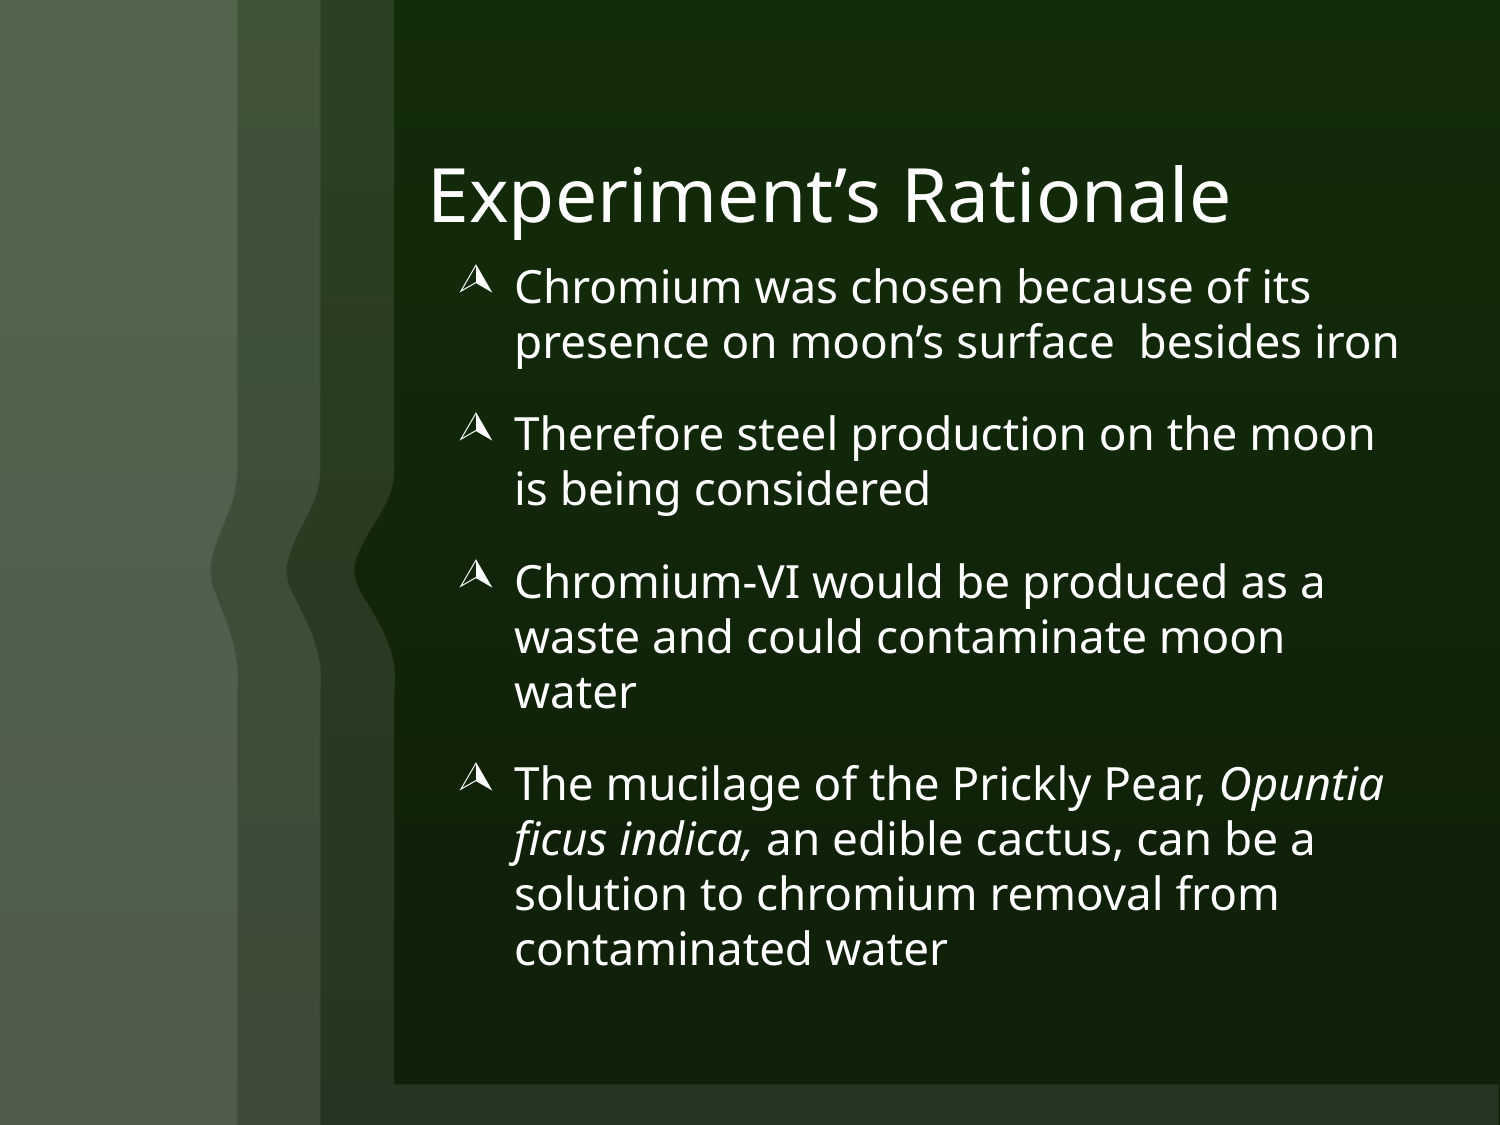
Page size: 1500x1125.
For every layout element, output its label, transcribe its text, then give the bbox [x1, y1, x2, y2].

picture [0, 0, 1500, 1125]
list Chromium was chosen because of its presence on moon’s surface besides iron Therefore steel production on the moon is being considered Chromium-VI would be produced as a waste and could contaminate moon water The mucilage of the Prickly Pear, Opuntia ficus indica, an edible cactus, can be a solution to chromium removal from contaminated water [442, 249, 1425, 1050]
title Experiment’s Rationale [412, 57, 1425, 246]
